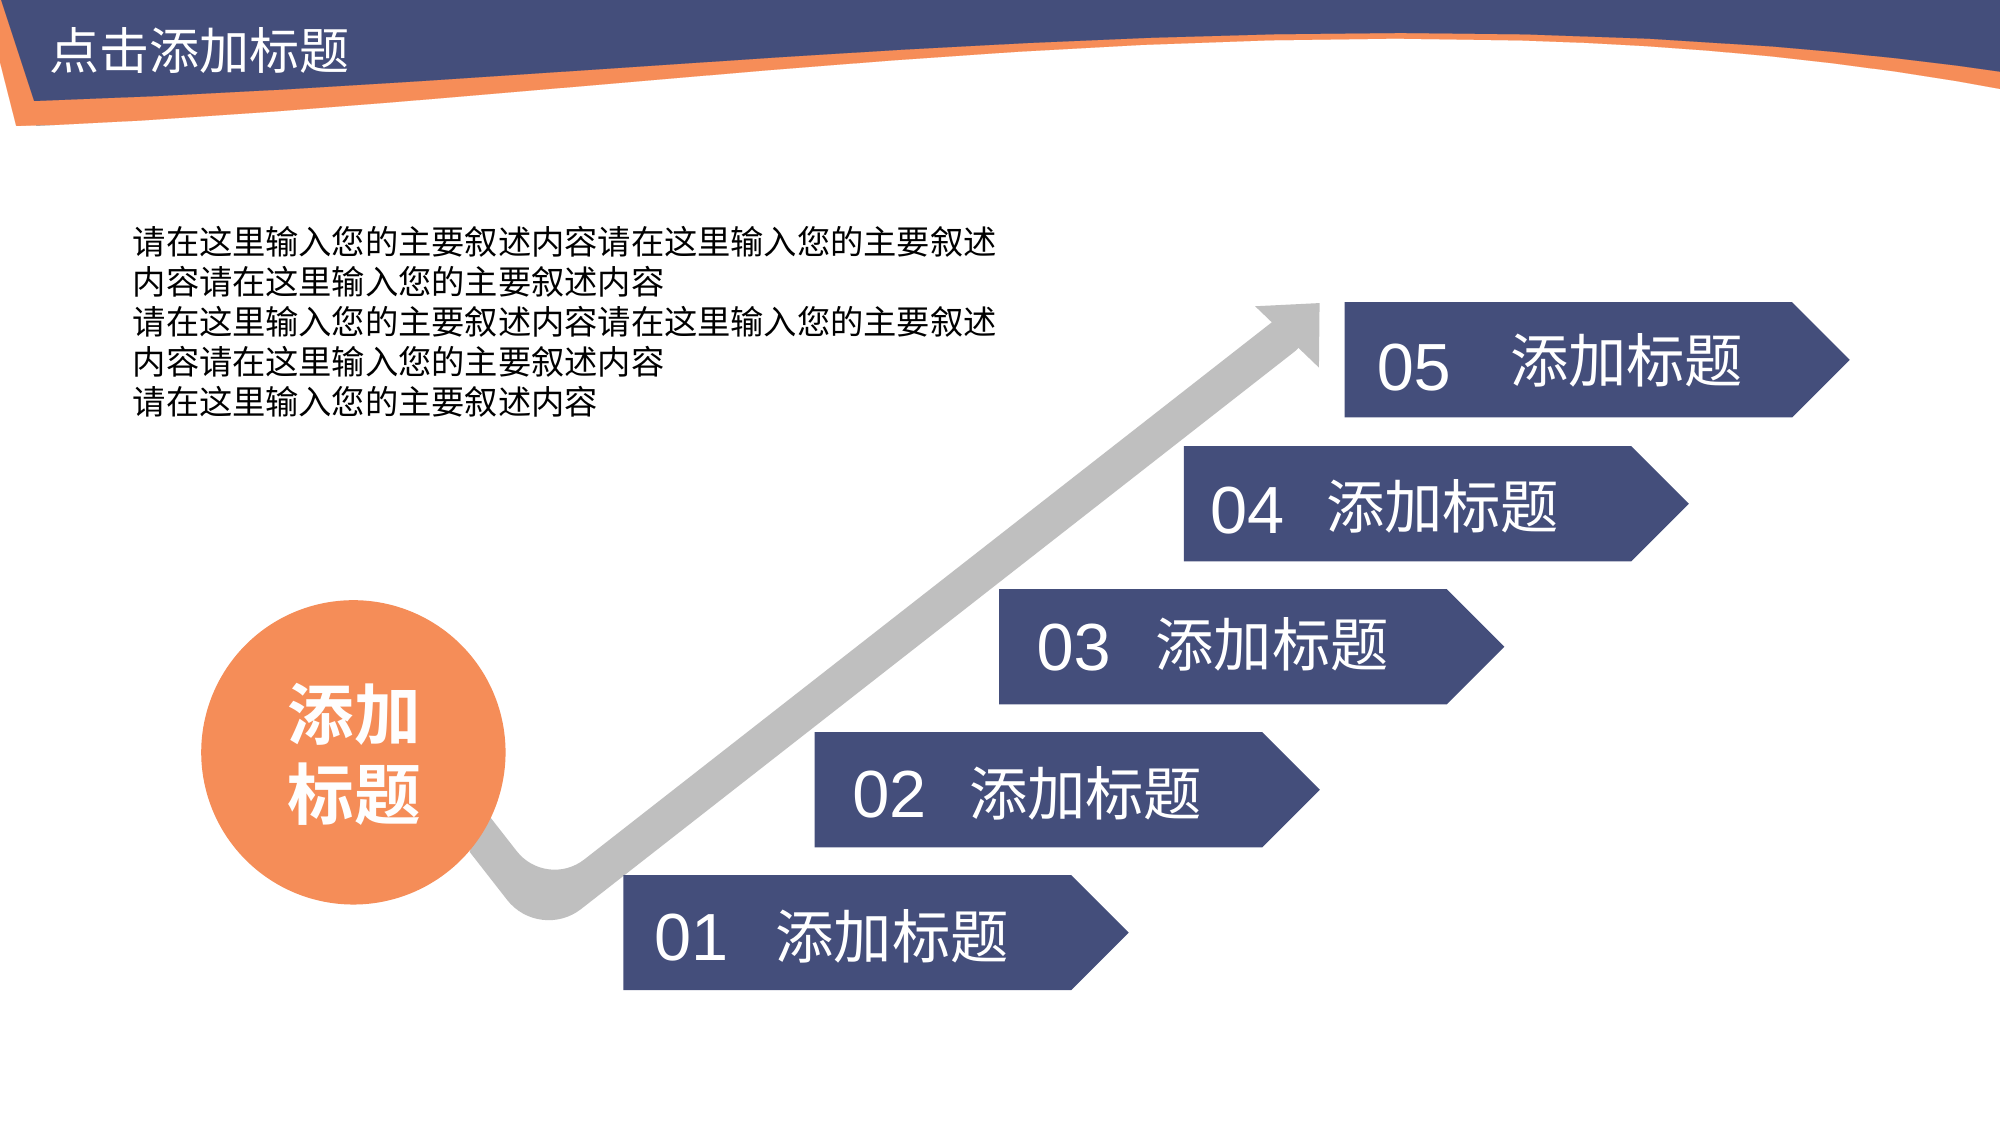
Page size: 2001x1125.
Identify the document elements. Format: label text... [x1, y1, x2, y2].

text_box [389, 296, 1382, 652]
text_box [999, 589, 1505, 705]
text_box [1344, 302, 1850, 418]
text_box 请在这里输入您的主要叙述内容请在这里输入您的主要叙述内容请在这里输入您的主要叙述内容 请在这里输入您的主要叙述内容请在这里输入您的主要叙述内容请在这里输入您的主要叙述内容 请在这里输入您的主要叙述内容 [117, 214, 1040, 509]
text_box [623, 875, 1129, 991]
picture [0, 0, 2000, 126]
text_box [814, 732, 1320, 848]
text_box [1183, 446, 1689, 562]
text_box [201, 600, 506, 905]
